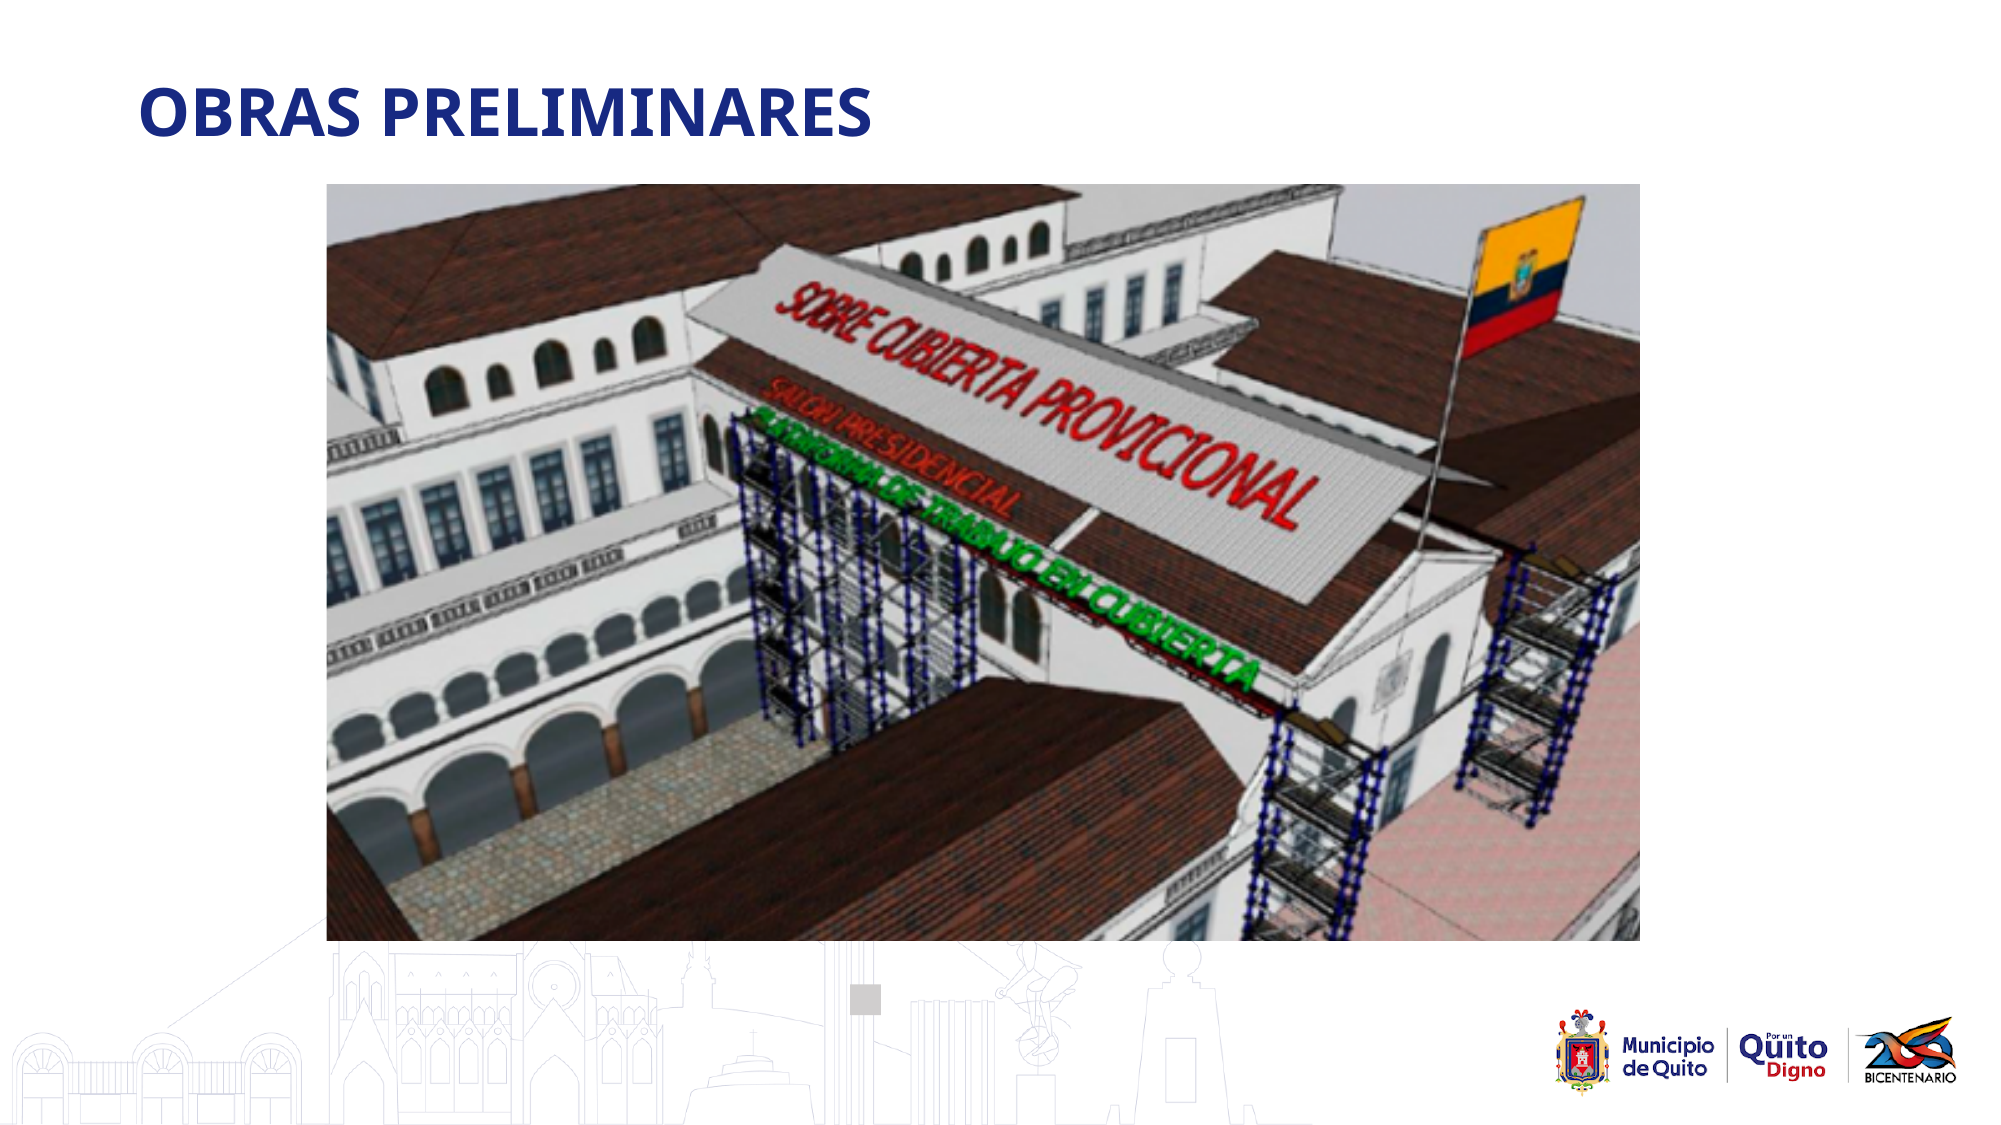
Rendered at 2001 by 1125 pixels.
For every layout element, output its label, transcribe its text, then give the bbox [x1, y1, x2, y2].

picture [0, 0, 2001, 1125]
subtitle OBRAS PRELIMINARES [114, 61, 1166, 730]
text_box [848, 982, 883, 1017]
